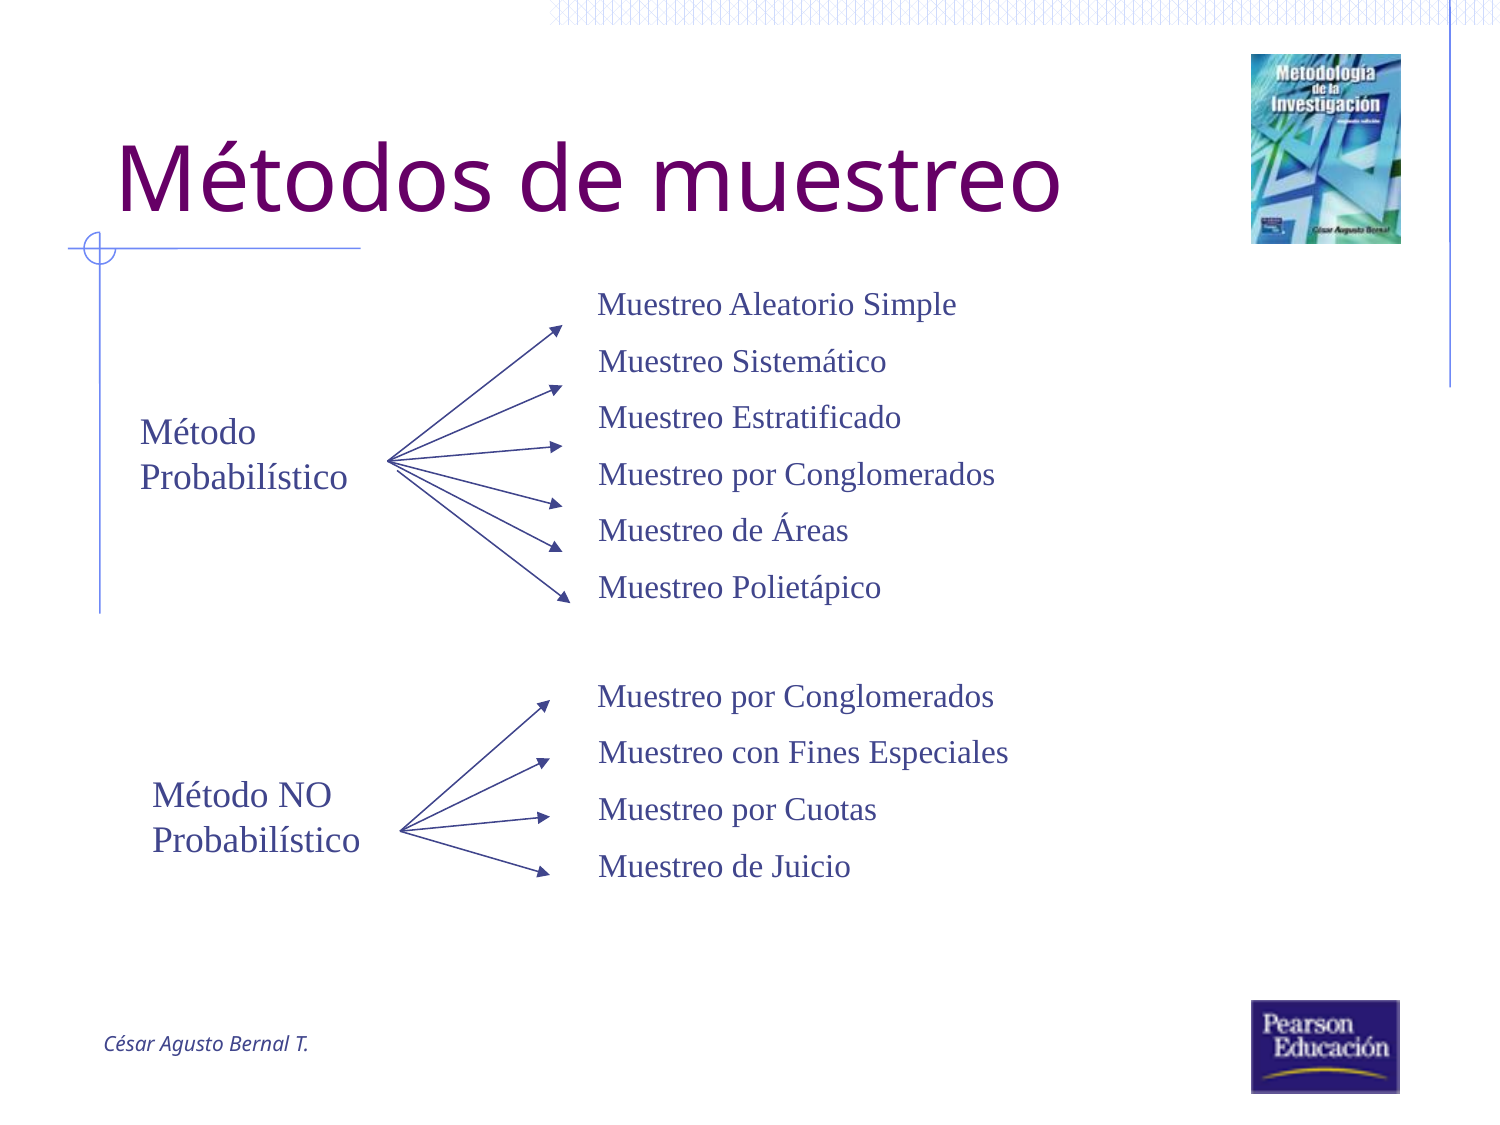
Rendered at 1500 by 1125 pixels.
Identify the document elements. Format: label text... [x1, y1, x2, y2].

text_box Muestreo Aleatorio Simple Muestreo Sistemático Muestreo Estratificado Muestreo por Conglomerados Muestreo de Áreas Muestreo Polietápico [575, 274, 1375, 613]
picture [1251, 999, 1400, 1095]
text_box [399, 699, 551, 876]
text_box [387, 324, 563, 613]
title Métodos de muestreo [99, 49, 1376, 238]
picture [1251, 54, 1401, 244]
text_box Muestreo por Conglomerados Muestreo con Fines Especiales Muestreo por Cuotas Muestreo de Juicio [575, 666, 1425, 948]
text_box César Agusto Bernal T. [88, 1023, 703, 1063]
text_box Método Probabilístico [124, 399, 382, 505]
text_box Método NO Probabilístico [137, 762, 394, 868]
